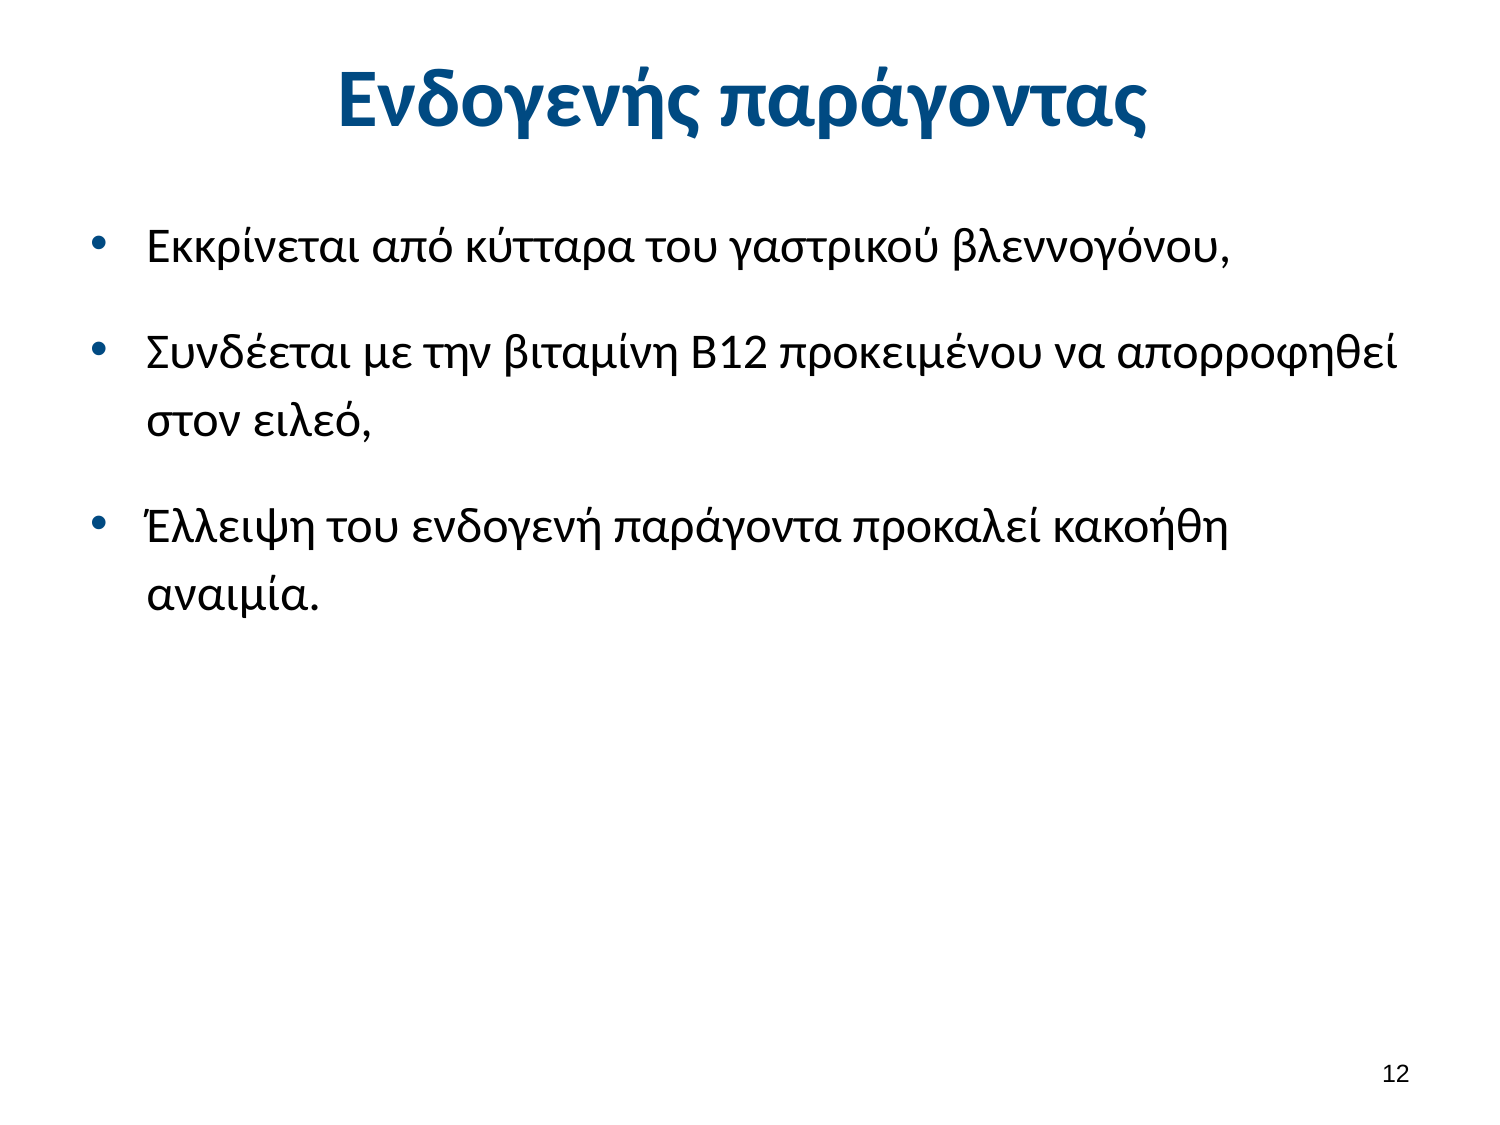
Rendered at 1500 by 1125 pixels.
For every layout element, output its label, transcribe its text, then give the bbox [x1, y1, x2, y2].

list Εκκρίνεται από κύτταρα του γαστρικού βλεννογόνου, Συνδέεται με την βιταμίνη Β12 προκειμένου να απορροφηθεί στον ειλεό, Έλλειψη του ενδογενή παράγοντα προκαλεί κακοήθη αναιμία. [75, 196, 1425, 1024]
slide_number 11 [1074, 1042, 1425, 1103]
title Ενδογενής παράγοντας [76, 19, 1427, 169]
